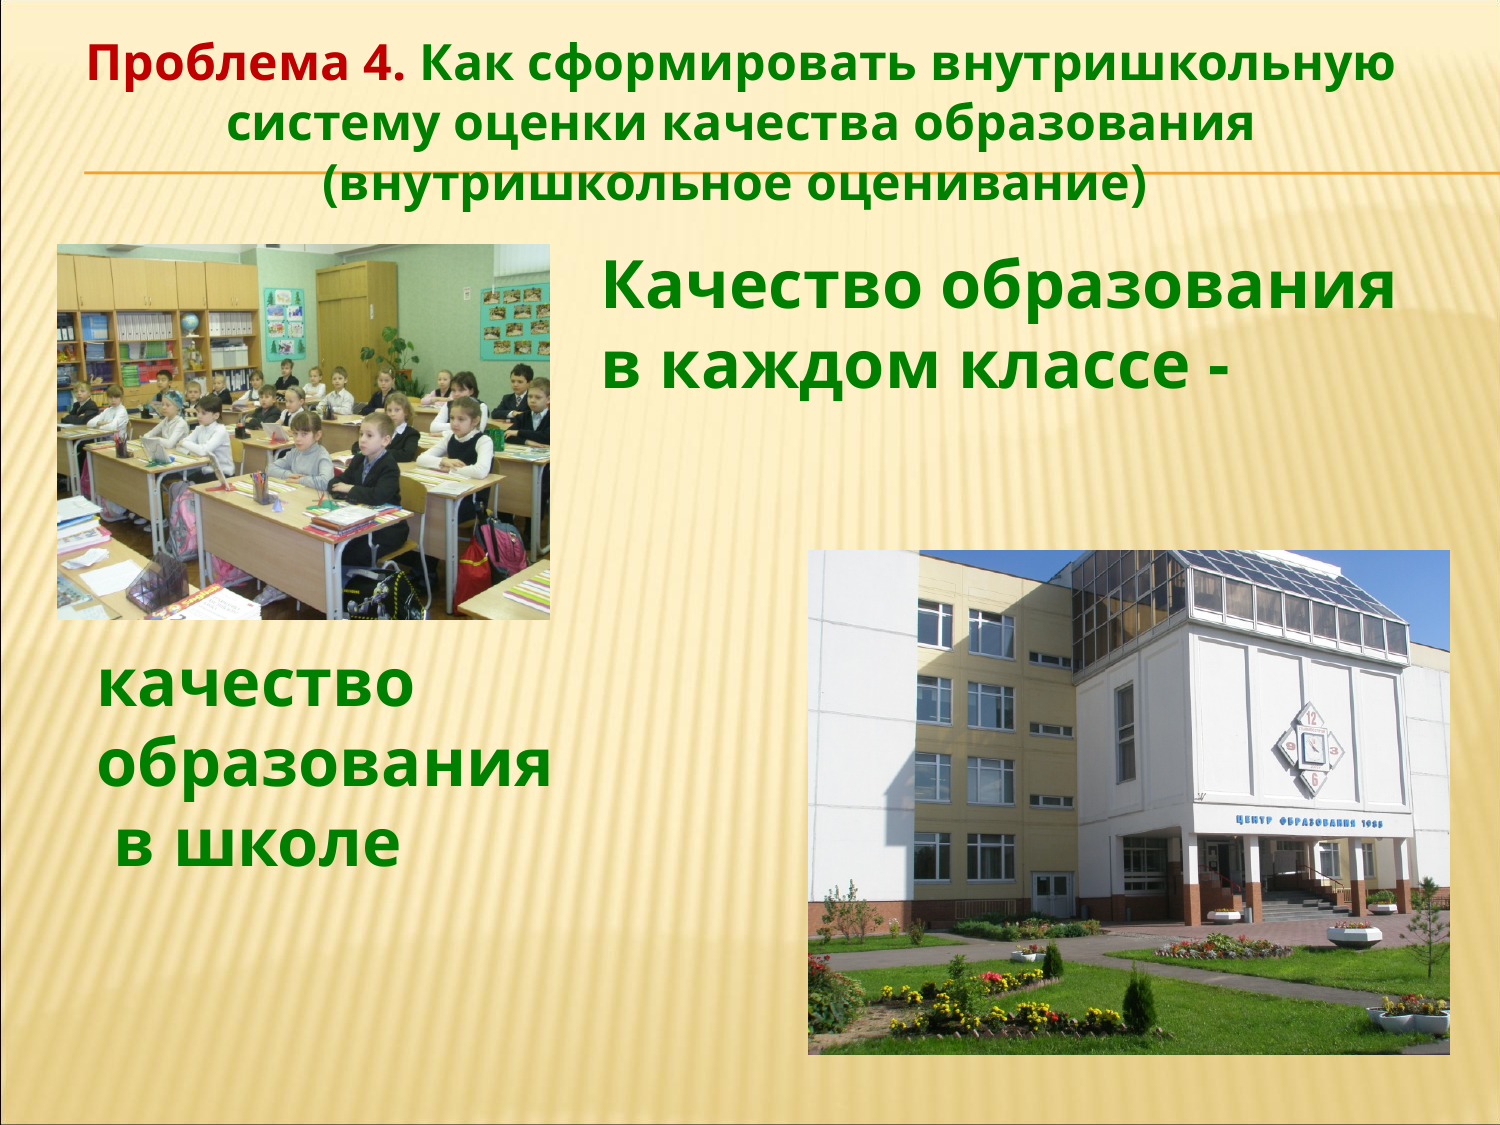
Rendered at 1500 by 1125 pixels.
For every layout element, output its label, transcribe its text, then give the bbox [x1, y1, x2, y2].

text_box Качество образования в каждом классе - [585, 234, 1430, 409]
text_box Проблема 4. Как сформировать внутришкольную систему оценки качества образования (внутришкольное оценивание) [53, 22, 1430, 218]
text_box качество образования в школе [81, 632, 786, 888]
picture [0, 0, 1500, 1125]
